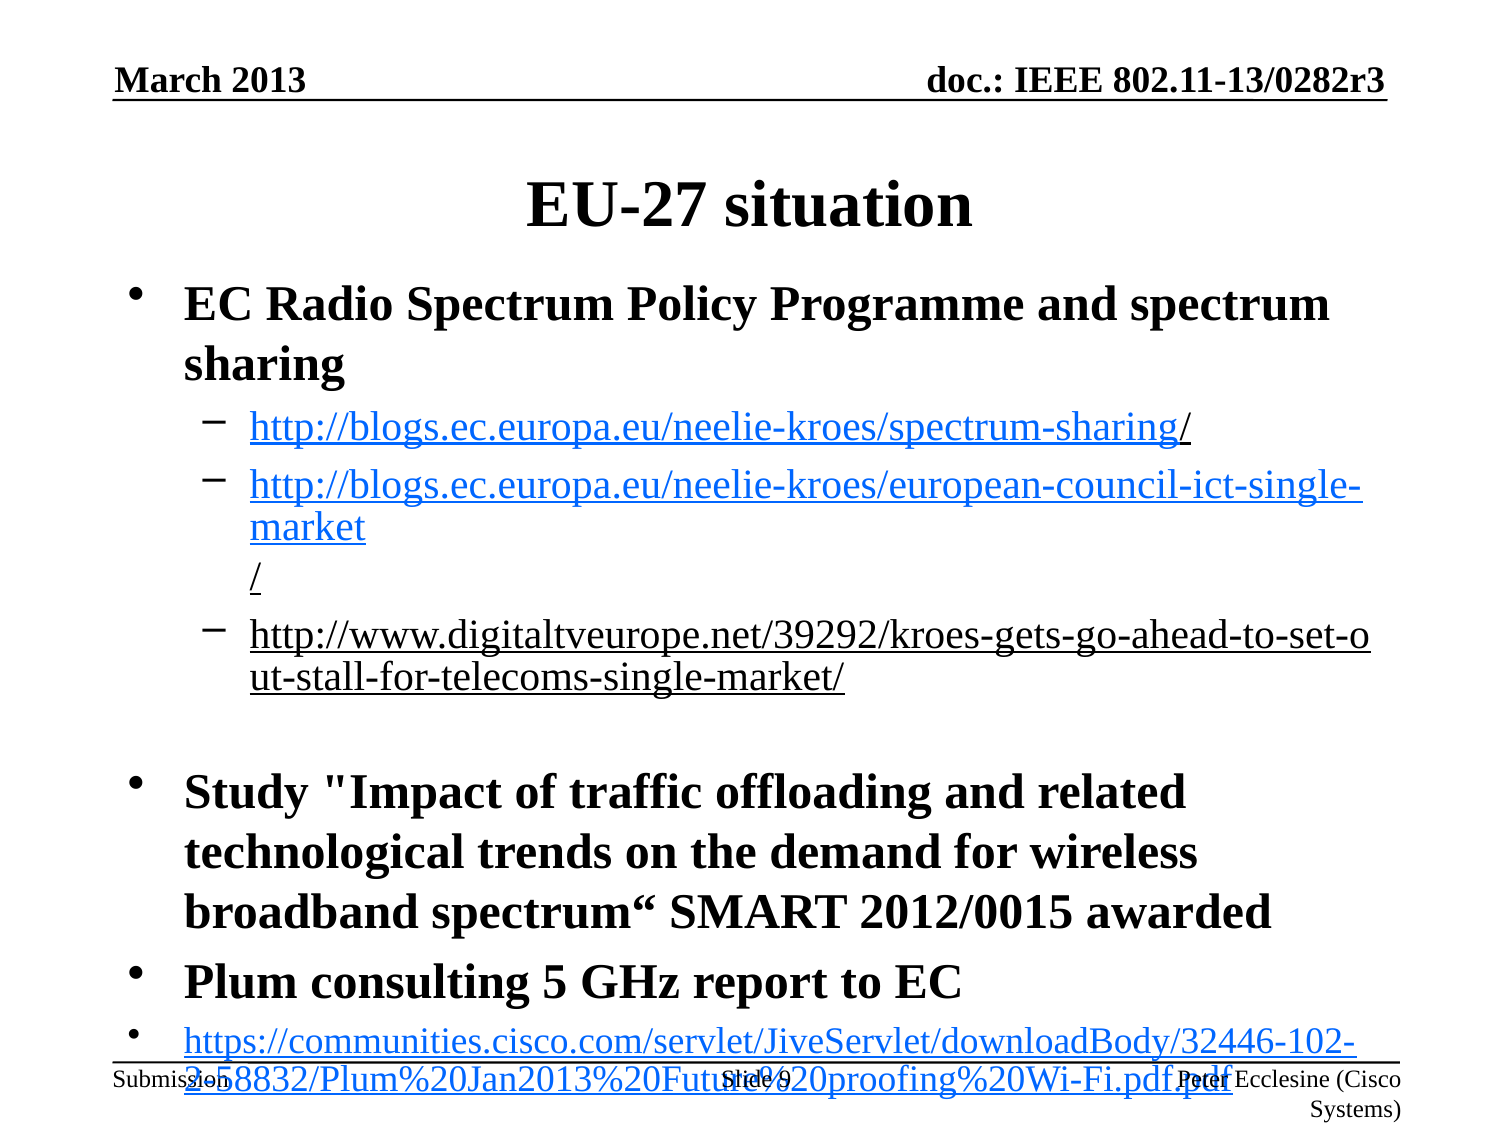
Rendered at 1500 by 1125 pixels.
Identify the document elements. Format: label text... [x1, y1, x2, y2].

slide_number Slide 9 [712, 1061, 800, 1093]
list EC Radio Spectrum Policy Programme and spectrum sharing http://blogs.ec.europa.eu/neelie-kroes/spectrum-sharing/ http://blogs.ec.europa.eu/neelie-kroes/european-council-ict-single-market/ http://www.digitaltveurope.net/39292/kroes-gets-go-ahead-to-set-out-stall-for-telecoms-single-market/ Study "Impact of traffic offloading and related technological trends on the demand for wireless broadband spectrum“ SMART 2012/0015 awarded Plum consulting 5 GHz report to EC https://communities.cisco.com/servlet/JiveServlet/downloadBody/32446-102-2-58832/Plum%20Jan2013%20Future%20proofing%20Wi-Fi.pdf.pdf [112, 262, 1388, 1051]
footer Peter Ecclesine (Cisco Systems) [1164, 1061, 1402, 1093]
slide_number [114, 54, 309, 101]
title EU-27 situation [112, 112, 1388, 262]
